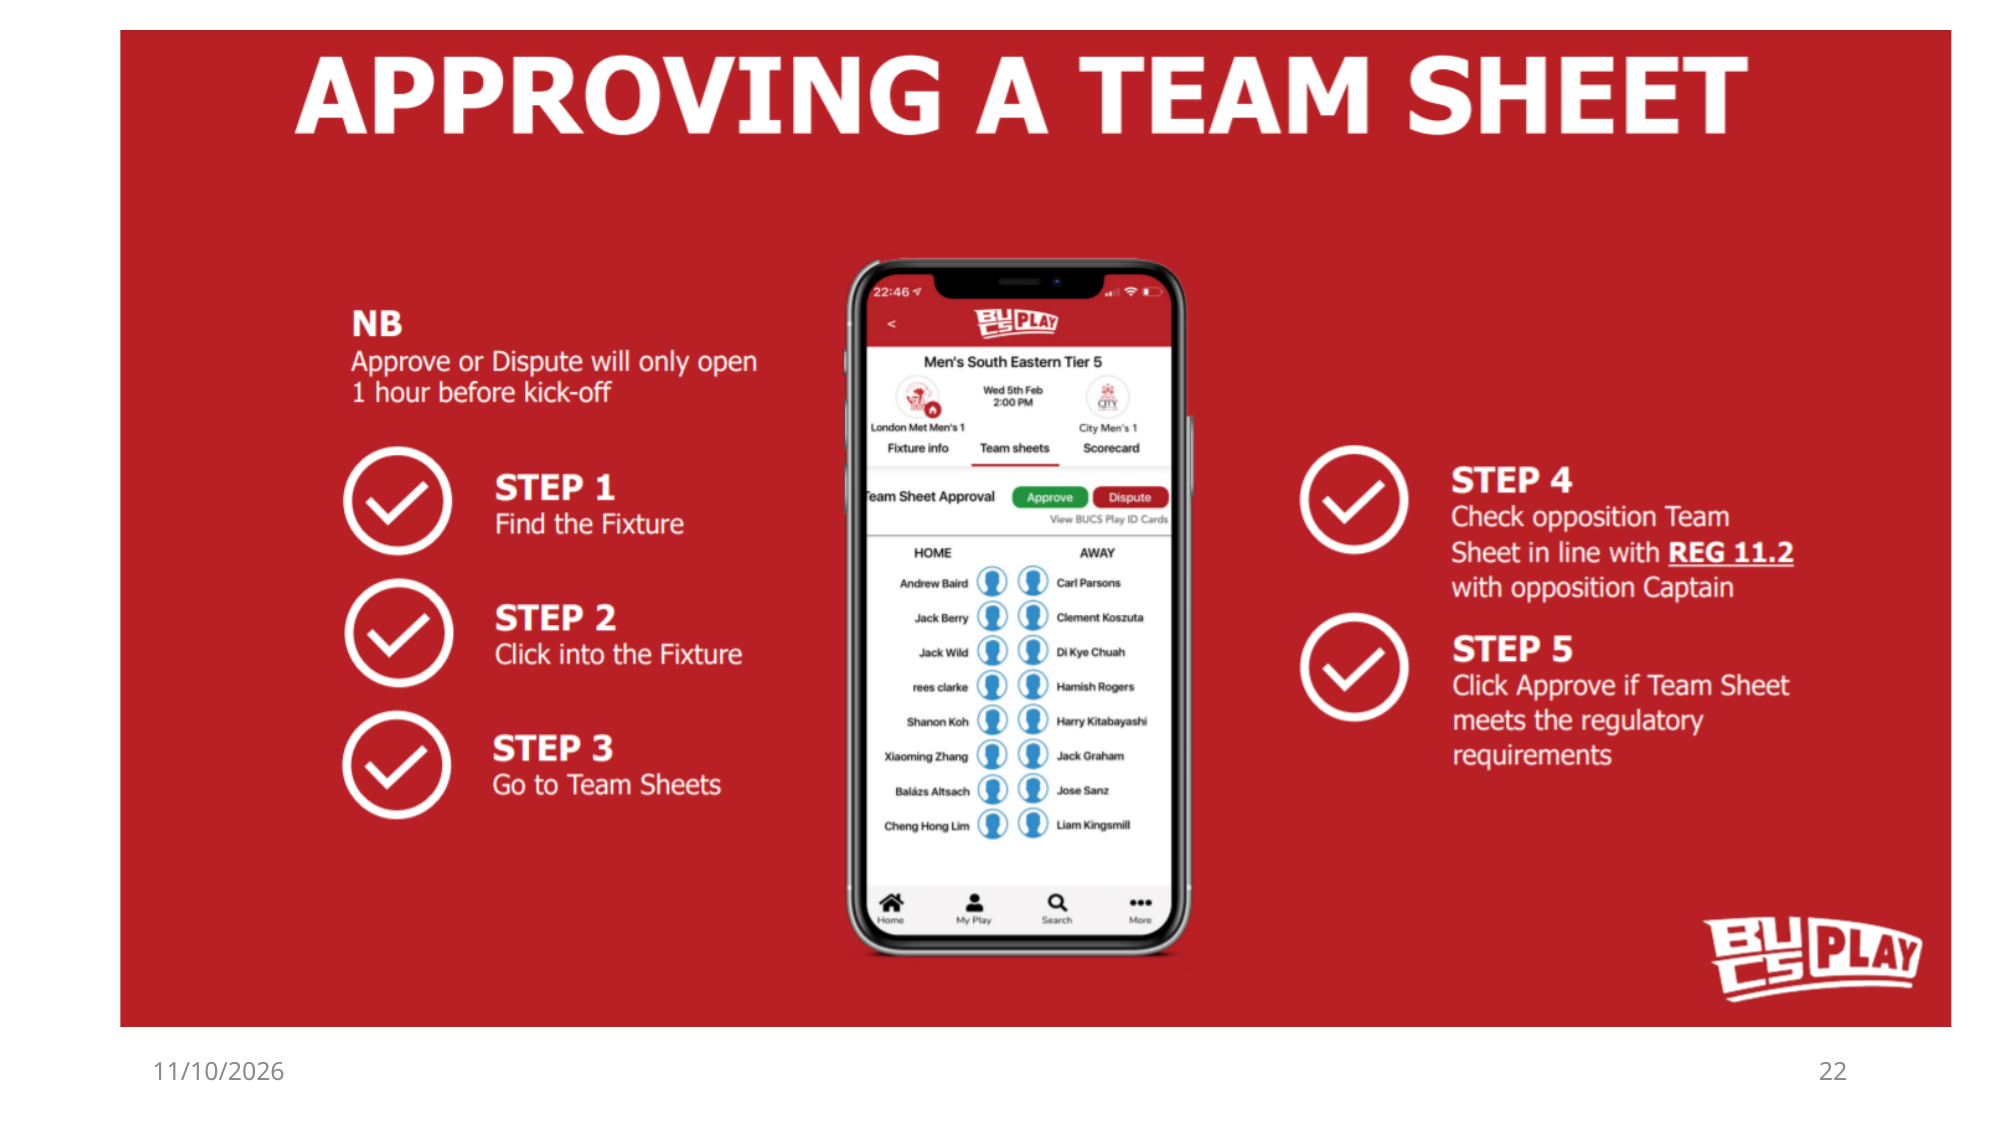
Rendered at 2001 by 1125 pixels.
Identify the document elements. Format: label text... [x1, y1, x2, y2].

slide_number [137, 1042, 588, 1103]
picture [120, 30, 1952, 1027]
slide_number 22 [1412, 1042, 1863, 1103]
